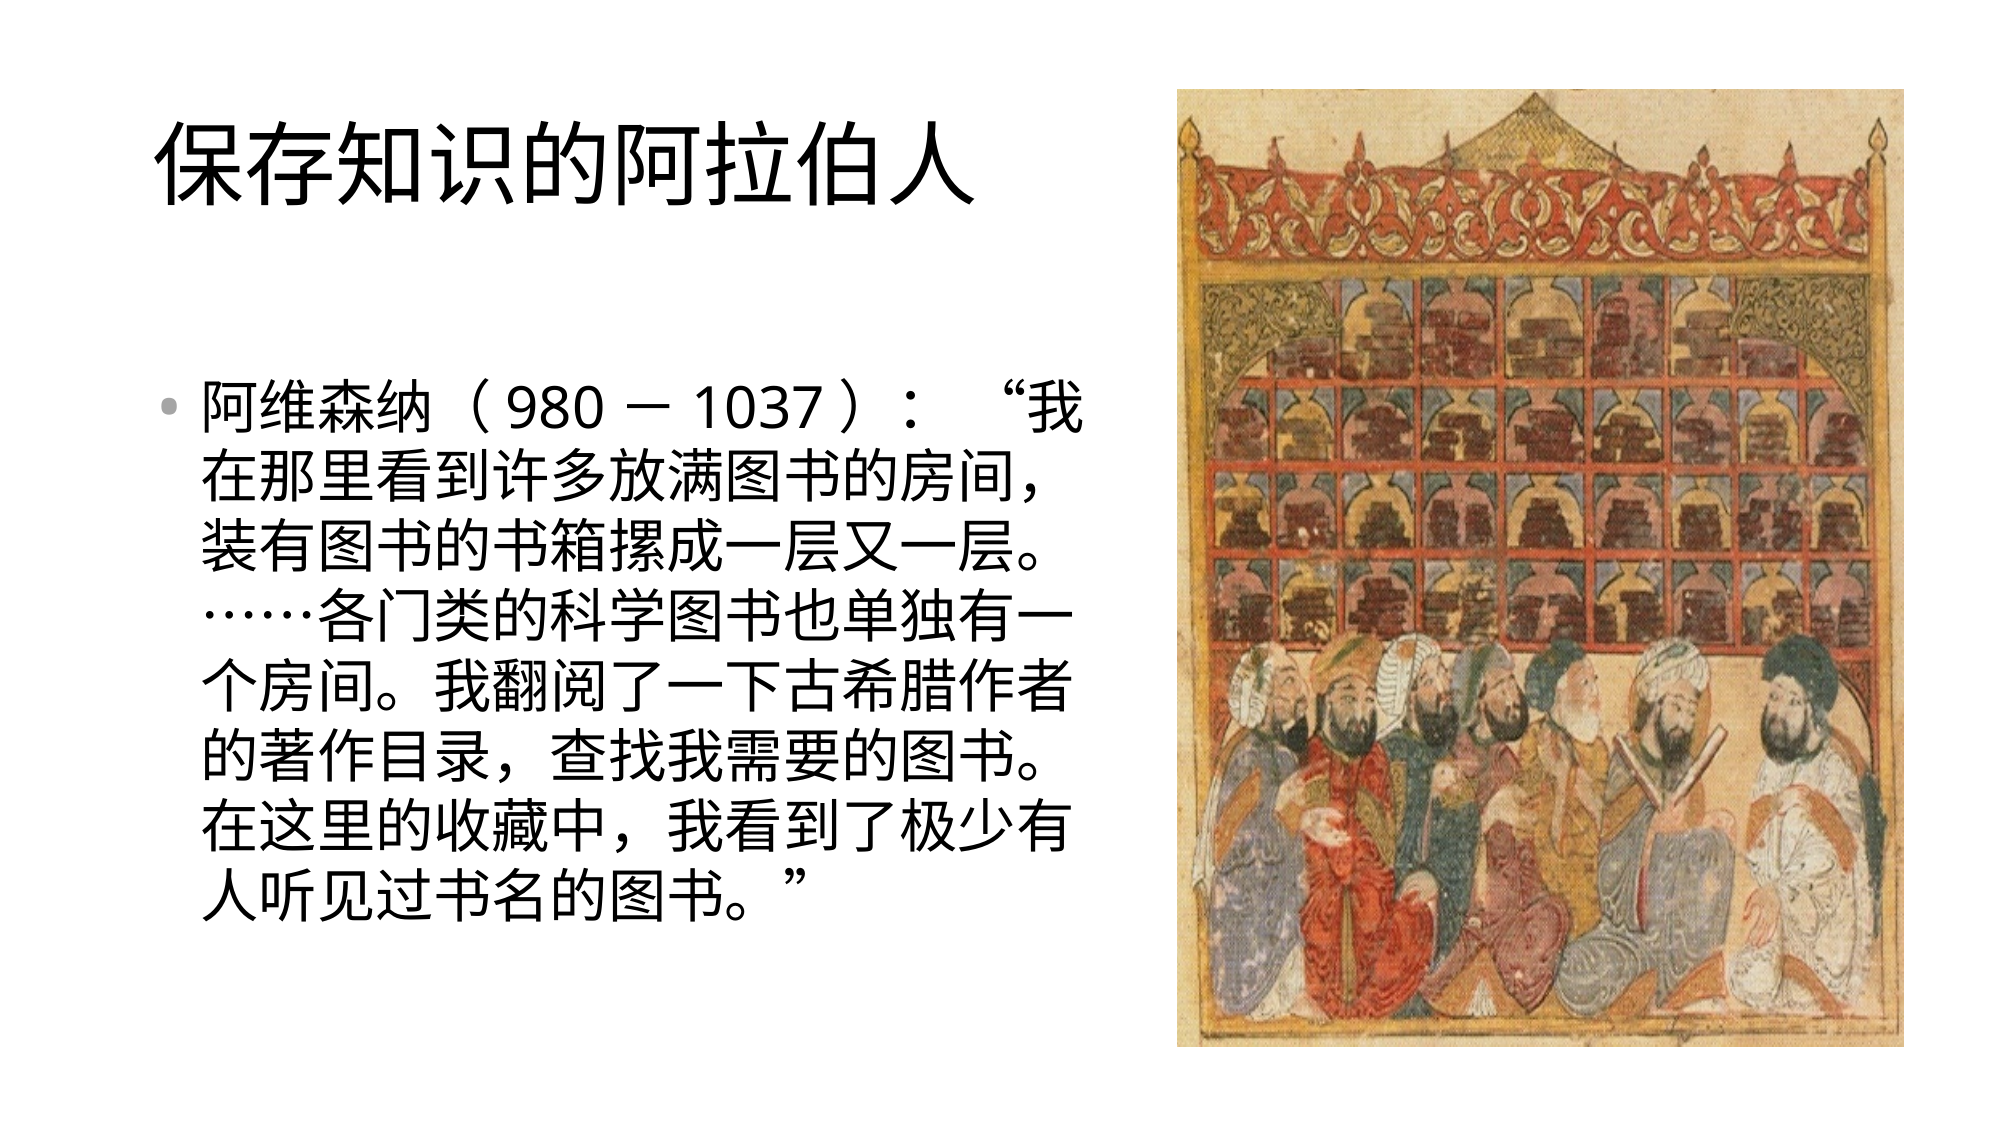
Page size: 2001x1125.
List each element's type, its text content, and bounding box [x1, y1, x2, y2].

title 保存知识的阿拉伯人 [137, 59, 1863, 278]
picture [1177, 89, 1904, 1047]
text_box 阿维森纳（980－1037）： “我在那里看到许多放满图书的房间，装有图书的书箱摞成一层又一层。……各门类的科学图书也单独有一个房间。我翻阅了一下古希腊作者的著作目录，查找我需要的图书。在这里的收藏中，我看到了极少有人听见过书名的图书。” [125, 362, 1130, 1125]
